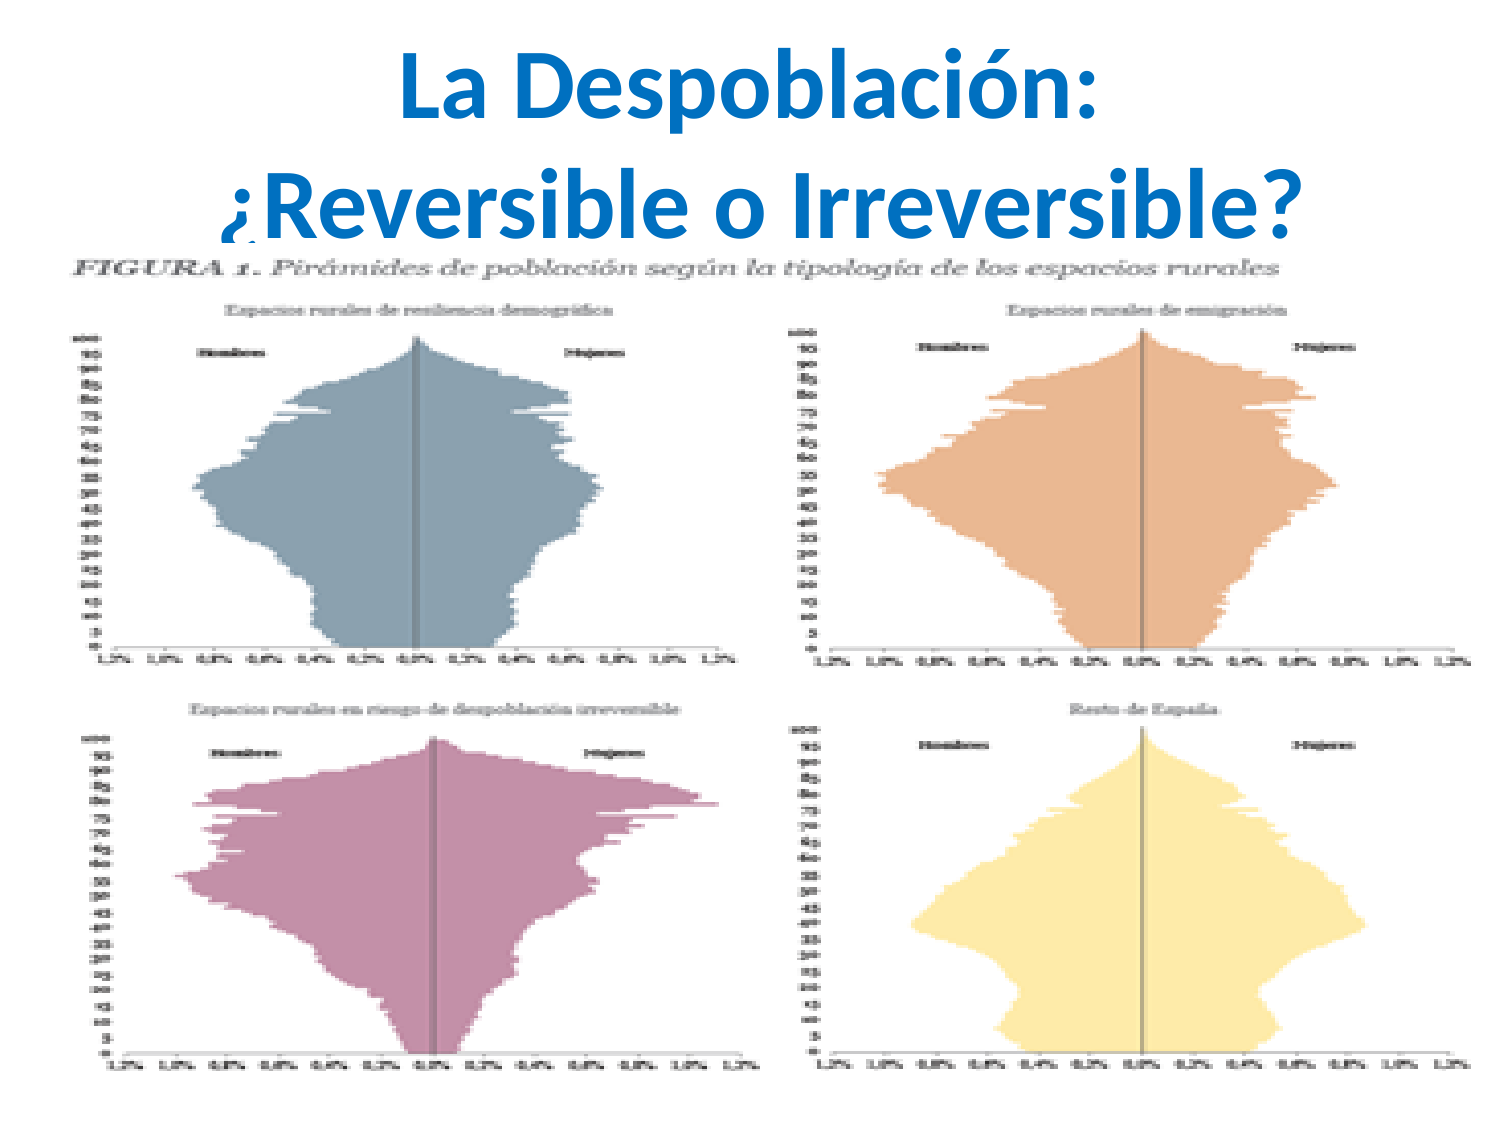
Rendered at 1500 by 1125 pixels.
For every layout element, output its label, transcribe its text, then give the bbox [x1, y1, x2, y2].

picture [0, 243, 1500, 1102]
title La Despoblación: ¿Reversible o Irreversible? [75, 45, 1425, 233]
